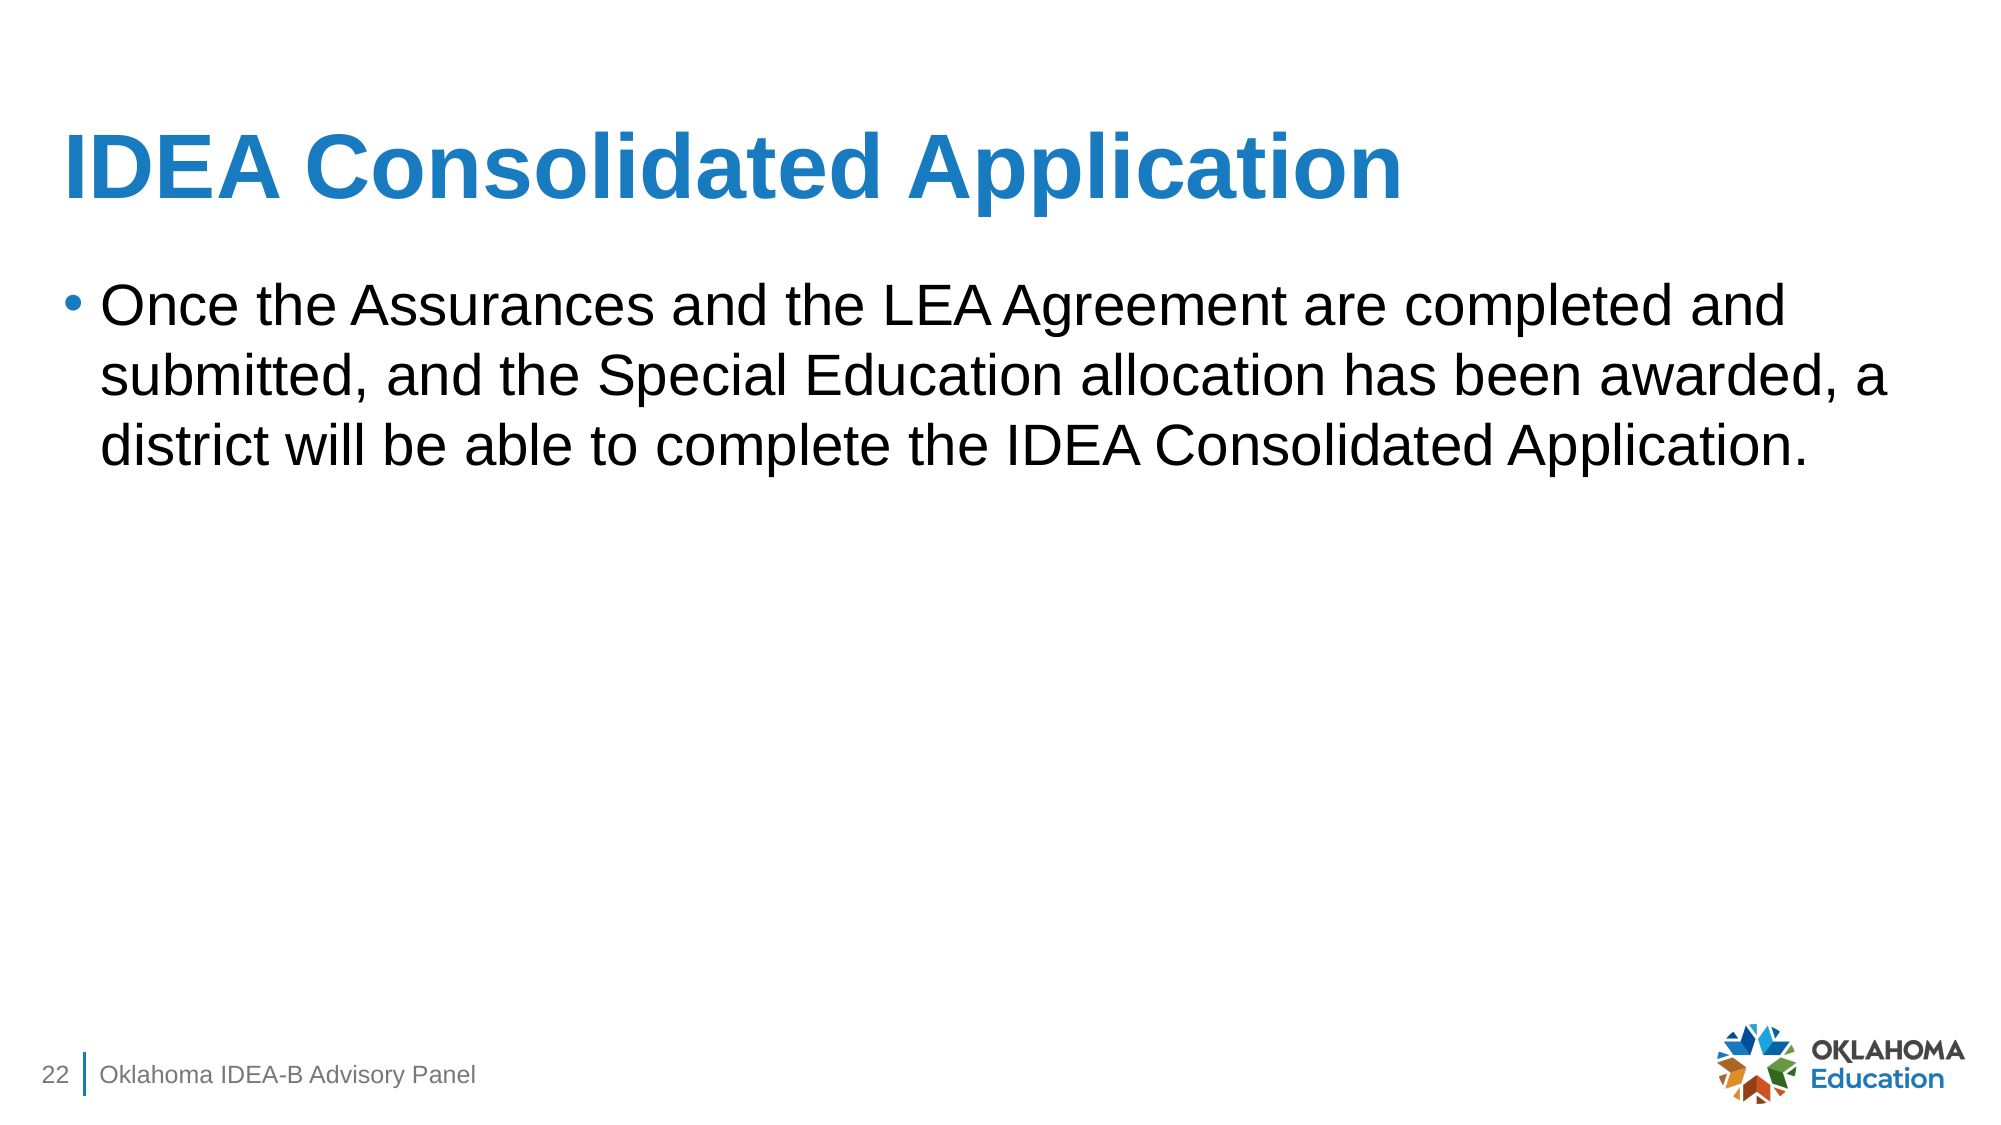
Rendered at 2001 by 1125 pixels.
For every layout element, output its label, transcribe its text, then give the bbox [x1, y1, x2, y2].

title IDEA Consolidated Application [48, 59, 1952, 260]
list Once the Assurances and the LEA Agreement are completed and submitted, and the Special Education allocation has been awarded, a district will be able to complete the IDEA Consolidated Application. [48, 260, 1952, 1014]
slide_number 22 [0, 1043, 85, 1104]
picture [1717, 1024, 1965, 1104]
footer Oklahoma IDEA-B Advisory Panel [85, 1043, 1063, 1104]
